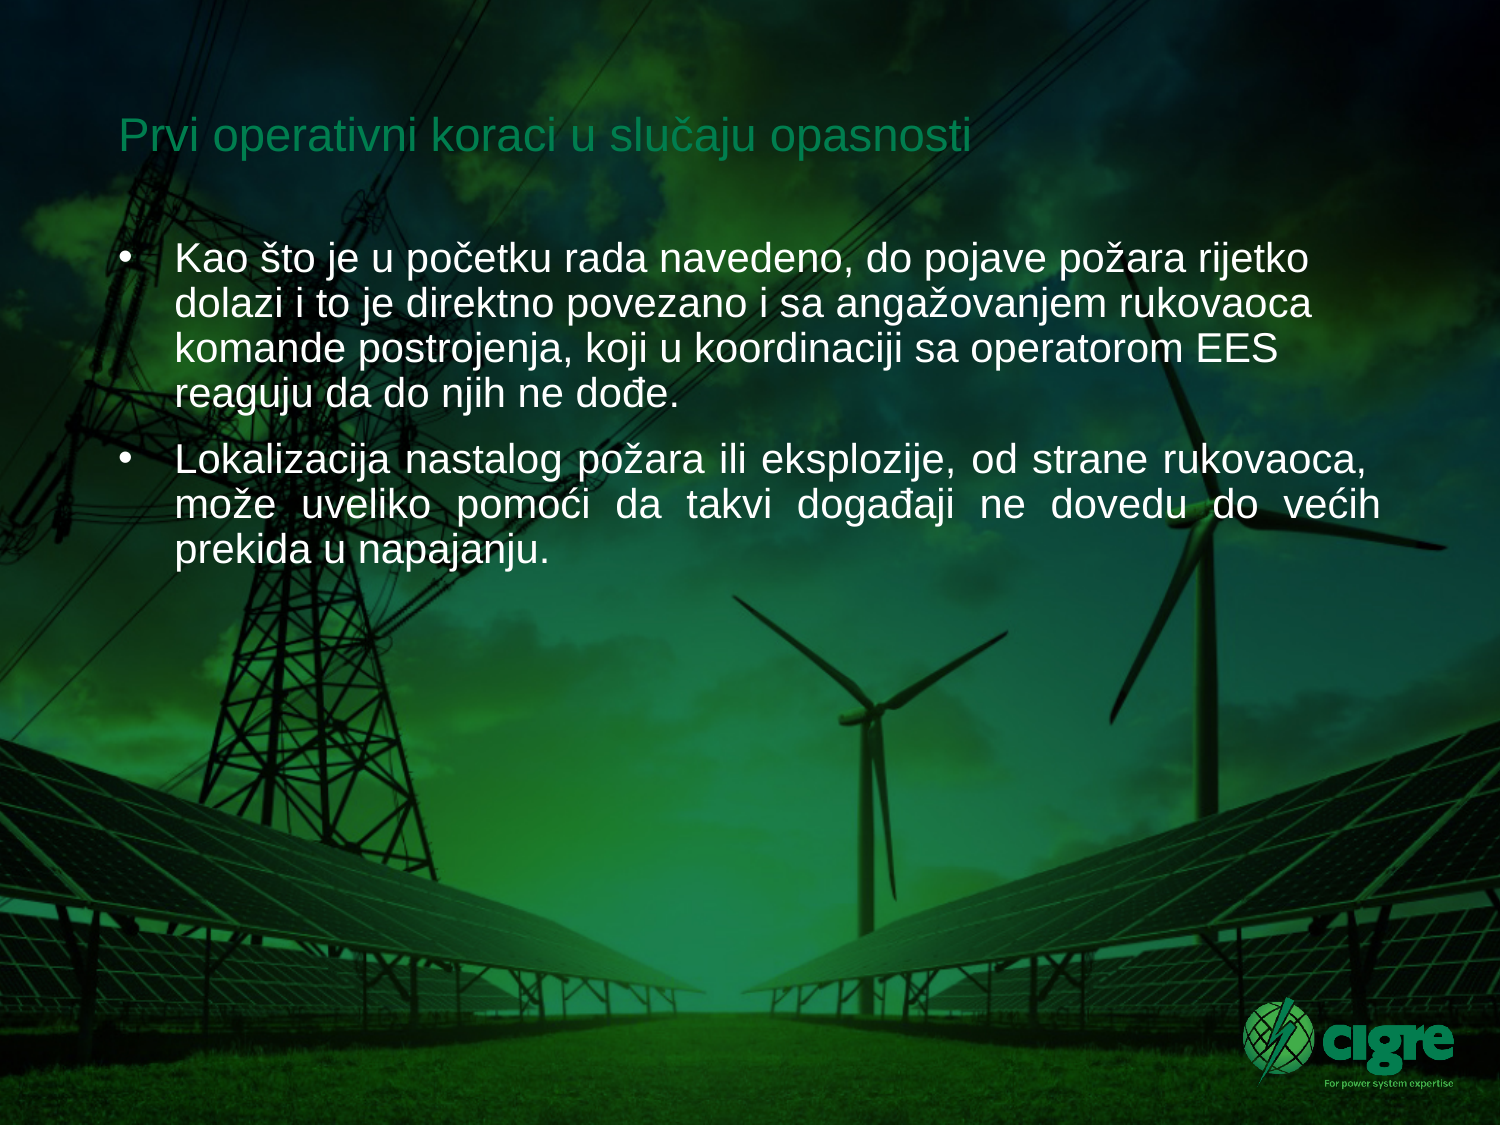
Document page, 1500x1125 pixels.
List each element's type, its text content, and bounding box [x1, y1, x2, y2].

picture [0, 0, 1500, 1125]
title Prvi operativni koraci u slučaju opasnosti [103, 103, 1397, 226]
list Kao što je u početku rada navedeno, do pojave požara rijetko dolazi i to je direktno povezano i sa angažovanjem rukovaoca komande postrojenja, koji u koordinaciji sa operatorom EES reaguju da do njih ne dođe. Lokalizacija nastalog požara ili eksplozije, od strane rukovaoca, može uveliko pomoći da takvi događaji ne dovedu do većih prekida u napajanju. [103, 228, 1397, 943]
